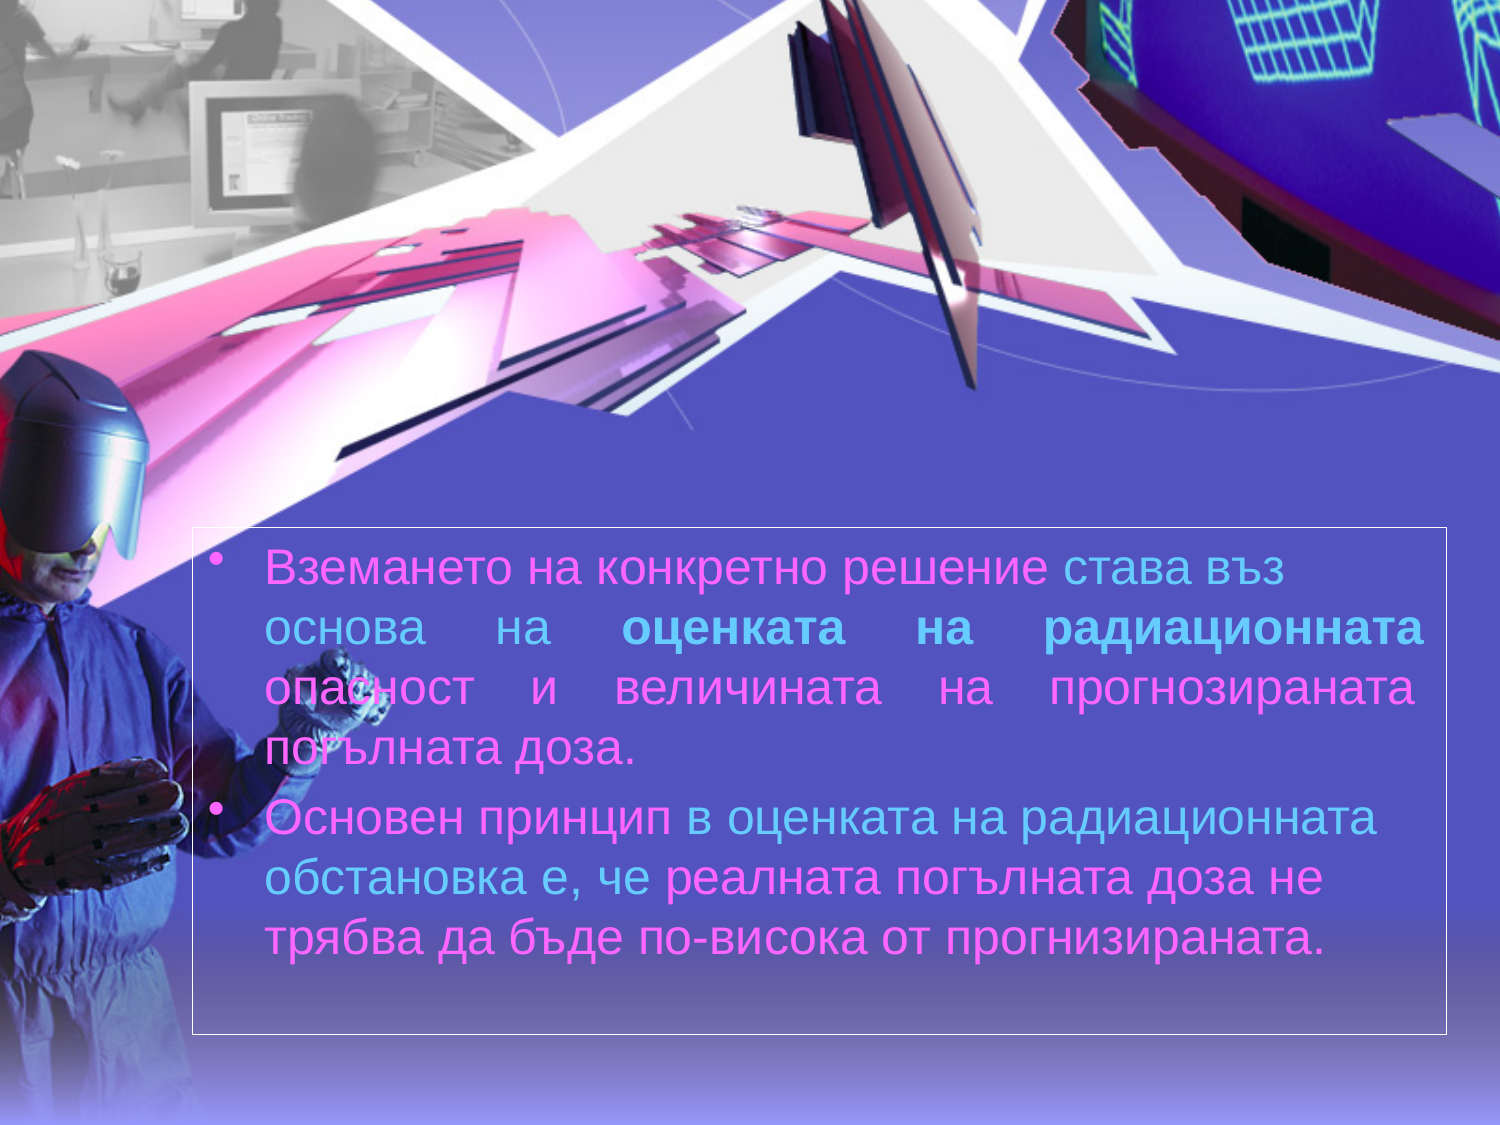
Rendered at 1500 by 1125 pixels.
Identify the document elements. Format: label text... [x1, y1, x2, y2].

list Вземането на конкретно решение става въз основа на оценката на радиационната опасност и величината на прогнозираната погълната доза. Основен принцип в оценката на радиационната обстановка е, че реалната погълната доза не трябва да бъде по-висока от прогнизираната. [192, 527, 1447, 1035]
picture [0, 0, 1500, 939]
